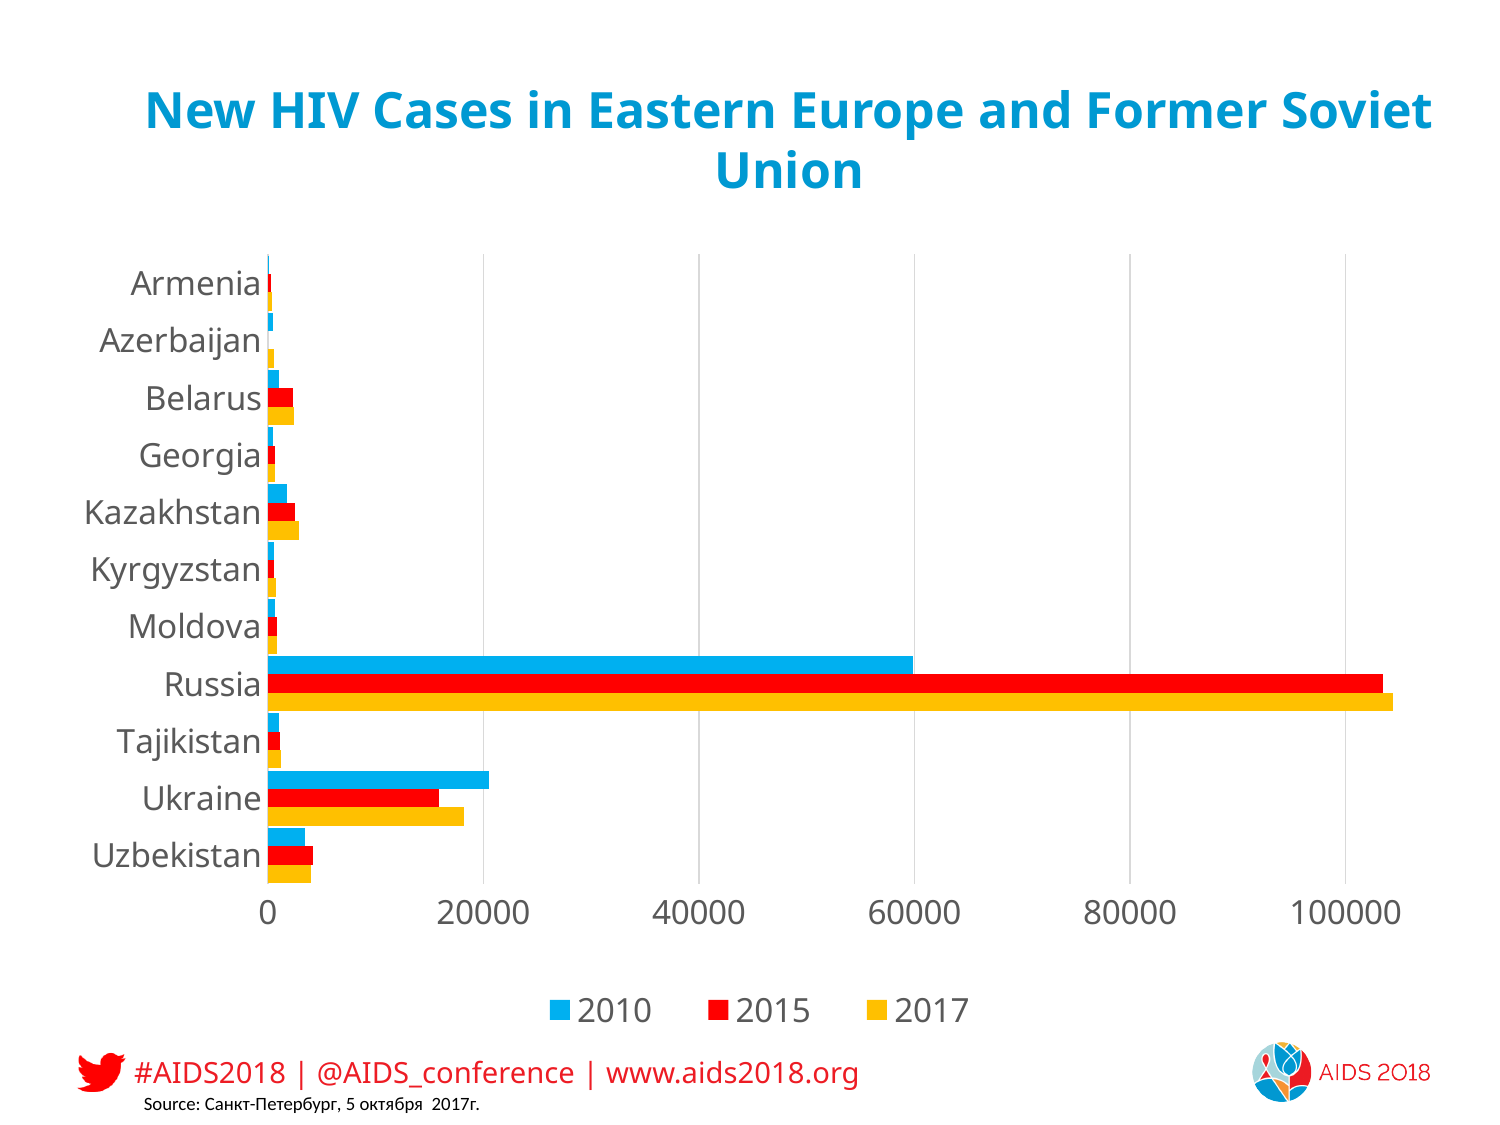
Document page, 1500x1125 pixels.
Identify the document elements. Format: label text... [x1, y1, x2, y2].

picture [1252, 1043, 1430, 1102]
picture [73, 1044, 129, 1100]
chart [50, 232, 1464, 1043]
text_box Source: Санкт-Петербург, 5 октября 2017г. [129, 1088, 683, 1122]
title New HIV Cases in Eastern Europe and Former Soviet Union [78, 45, 1500, 233]
